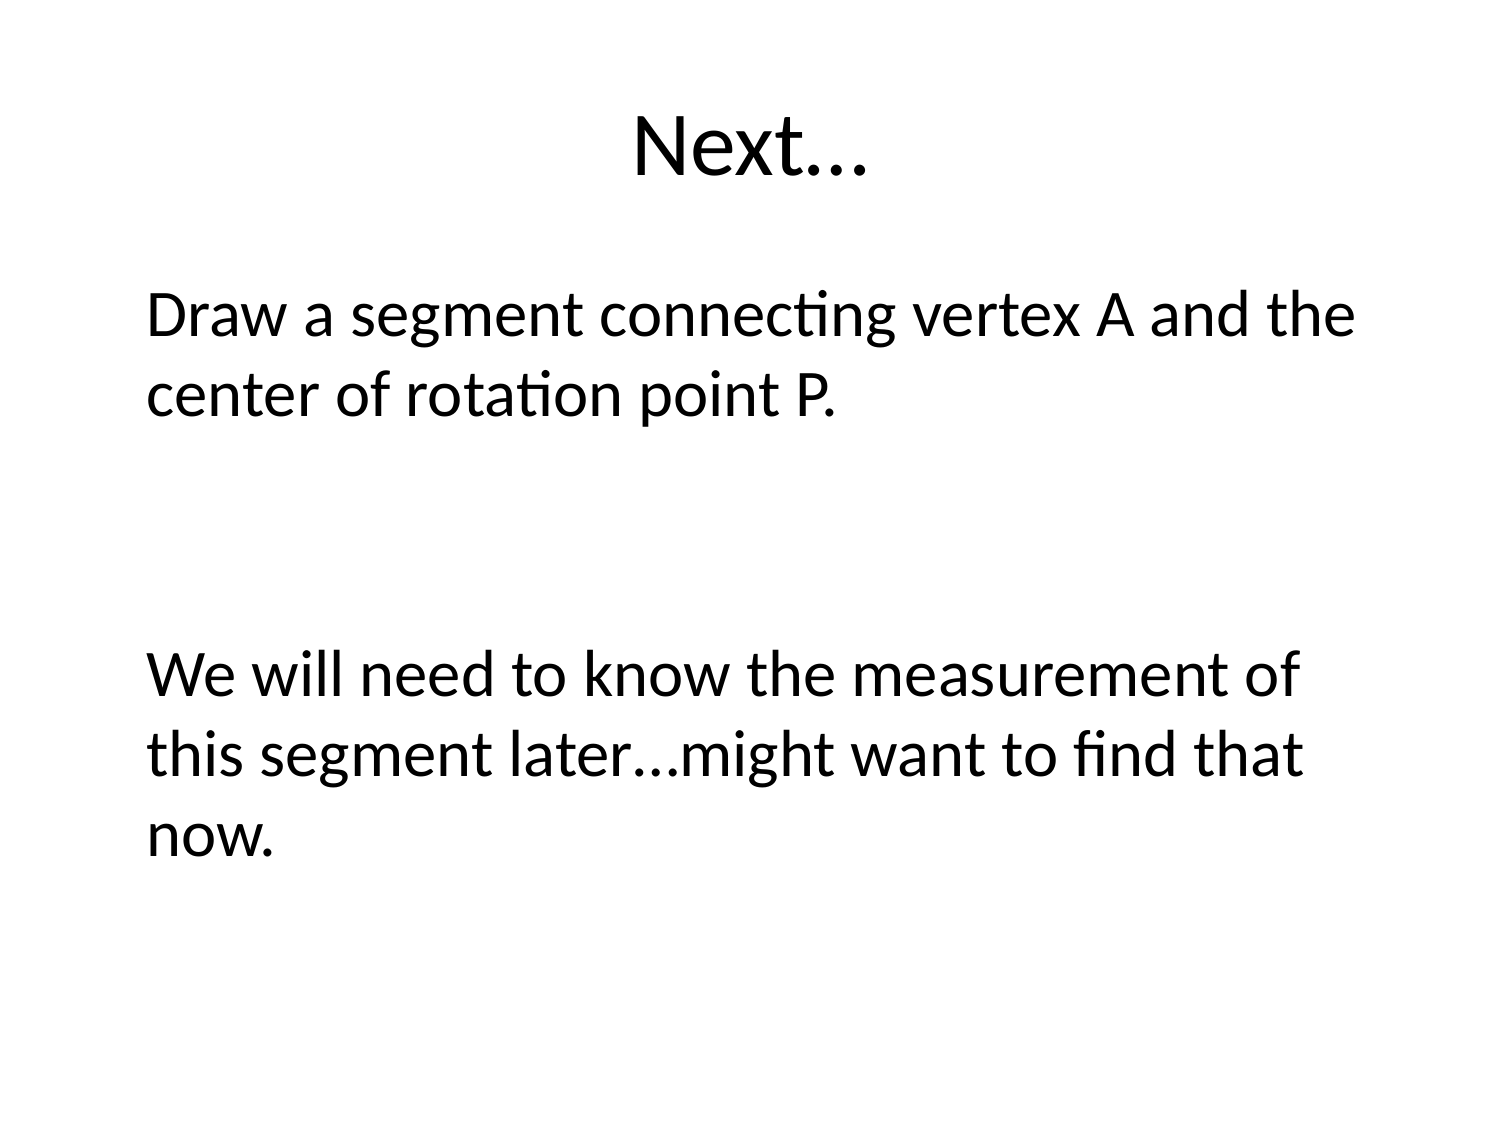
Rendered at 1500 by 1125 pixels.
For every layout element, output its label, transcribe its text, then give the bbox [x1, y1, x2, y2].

list Draw a segment connecting vertex A and the center of rotation point P. We will need to know the measurement of this segment later…might want to find that now. [75, 262, 1425, 1005]
title Next… [75, 45, 1425, 233]
